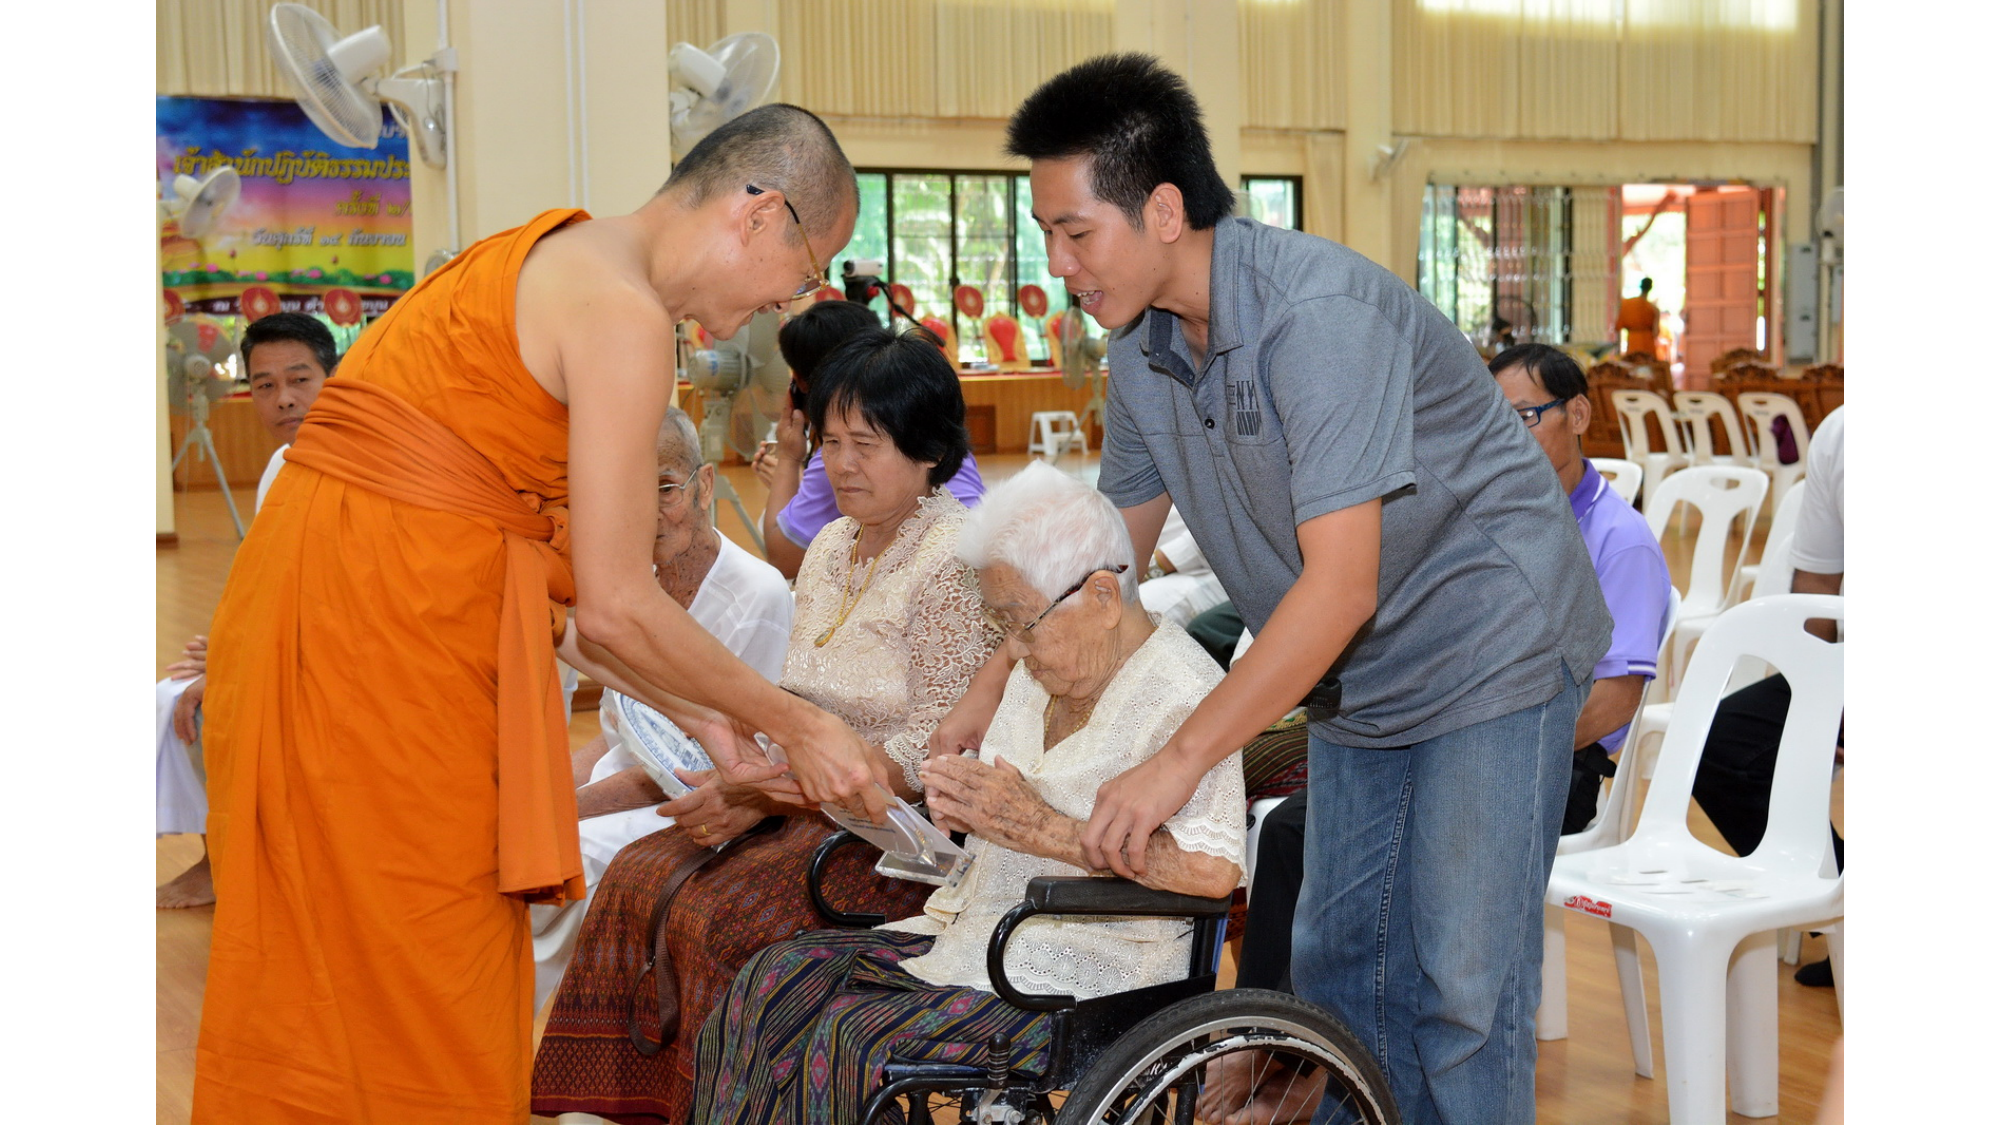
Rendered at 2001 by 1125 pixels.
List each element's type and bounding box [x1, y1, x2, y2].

picture [156, 0, 1844, 1125]
